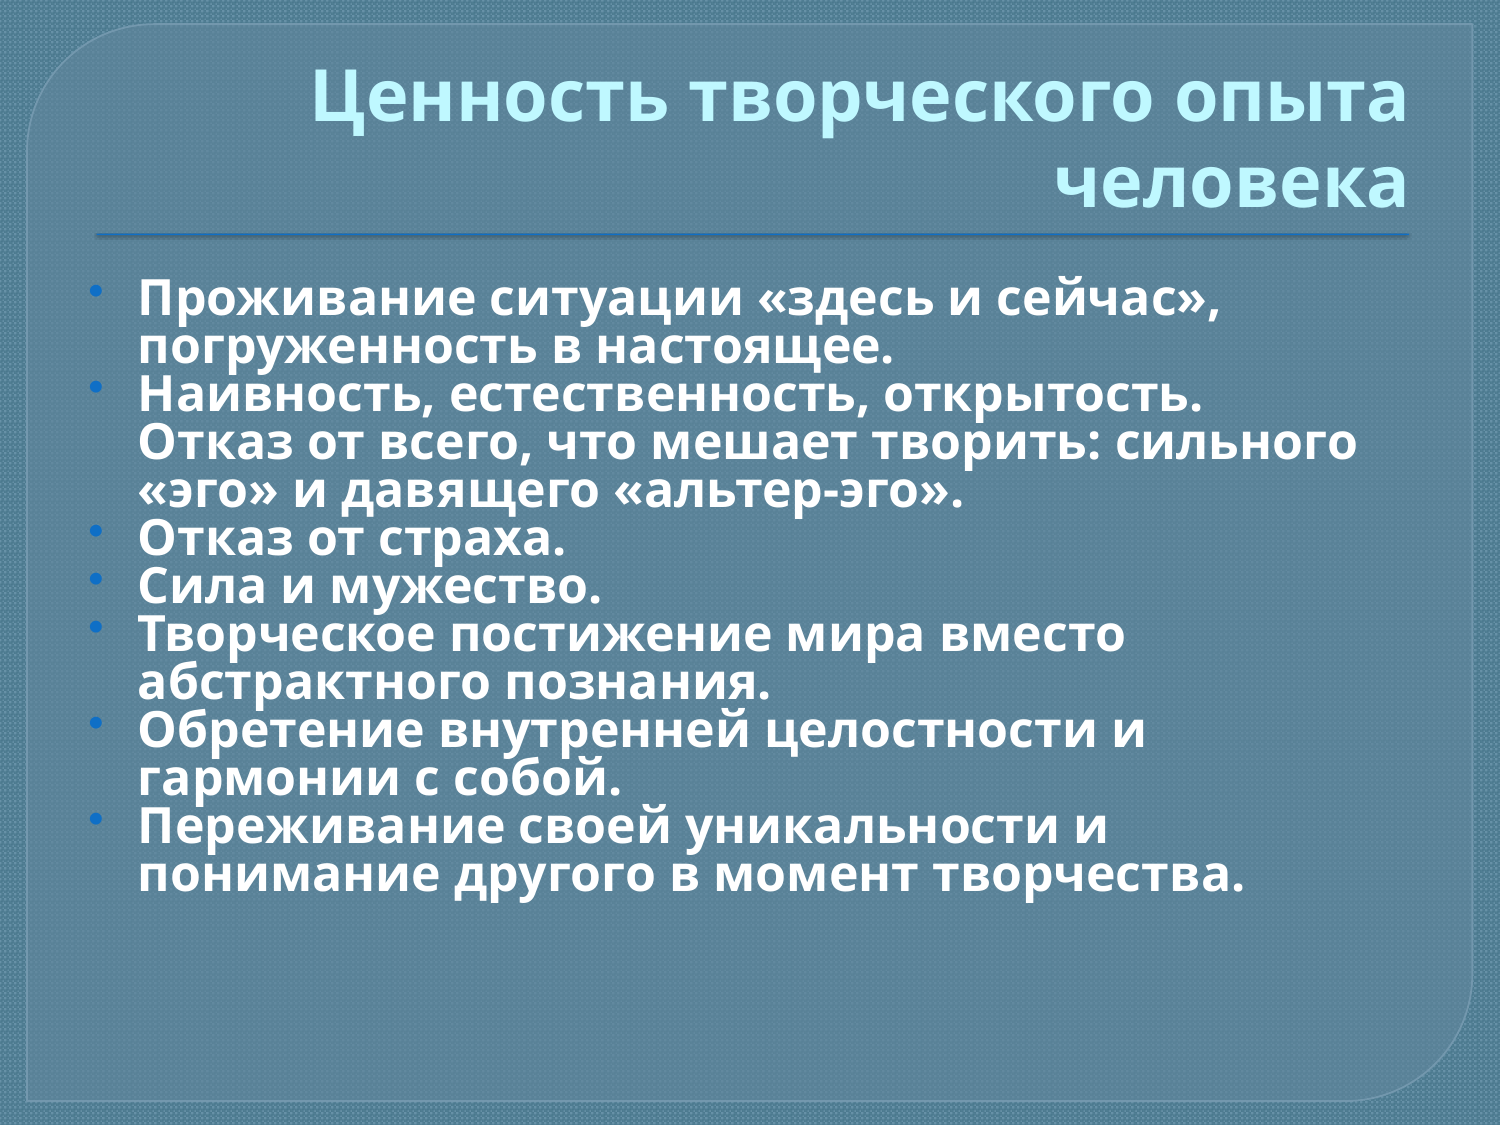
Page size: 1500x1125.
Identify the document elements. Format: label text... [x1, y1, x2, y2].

list Проживание ситуации «здесь и сейчас», погруженность в настоящее. Наивность, естественность, открытость. Отказ от всего, что мешает творить: сильного «эго» и давящего «альтер-эго». Отказ от страха. Сила и мужество. Творческое постижение мира вместо абстрактного познания. Обретение внутренней целостности и гармонии с собой. Переживание своей уникальности и понимание другого в момент творчества. [74, 269, 1426, 1013]
title Ценность творческого опыта человека [75, 41, 1425, 230]
